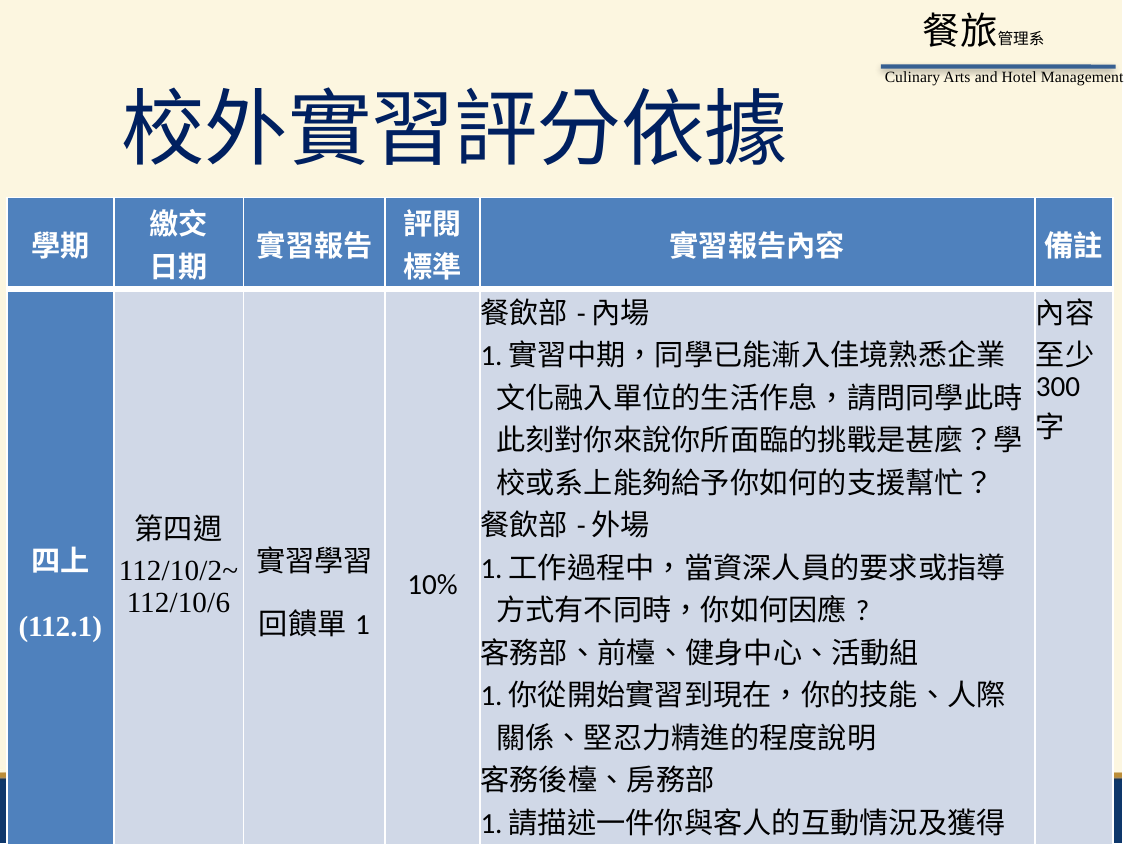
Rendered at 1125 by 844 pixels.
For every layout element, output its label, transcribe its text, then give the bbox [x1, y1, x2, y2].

picture [0, 0, 1122, 843]
table_cell 餐飲部-內場 1.實習中期，同學已能漸入佳境熟悉企業文化融入單位的生活作息，請問同學此時此刻對你來說你所面臨的挑戰是甚麼？學校或系上能夠給予你如何的支援幫忙？ 餐飲部-外場 1.工作過程中，當資深人員的要求或指導方式有不同時，你如何因應? 客務部、前檯、健身中心、活動組 1.你從開始實習到現在，你的技能、人際關係、堅忍力精進的程度說明 客務後檯、房務部 1.請描述一件你與客人的互動情況及獲得主管(指導員)什麼回饋 [481, 292, 1034, 844]
table_header 實習報告 [244, 198, 384, 286]
table_header 評閱 標準 [386, 198, 479, 286]
table_cell 實習學習 回饋單1 [244, 292, 384, 844]
table_cell 第四週 112/10/2~ 112/10/6 [115, 292, 243, 844]
table_header 繳交 日期 [115, 198, 243, 286]
table_cell 內容至少300字 [1036, 292, 1112, 844]
table_header 實習報告內容 [481, 198, 1034, 286]
table_cell 10% [386, 292, 479, 844]
table_cell 四上 (112.1) [8, 292, 113, 844]
table_header 學期 [8, 198, 113, 286]
title 校外實習評分依據 [15, 67, 894, 184]
table_header 備註 [1036, 198, 1112, 286]
